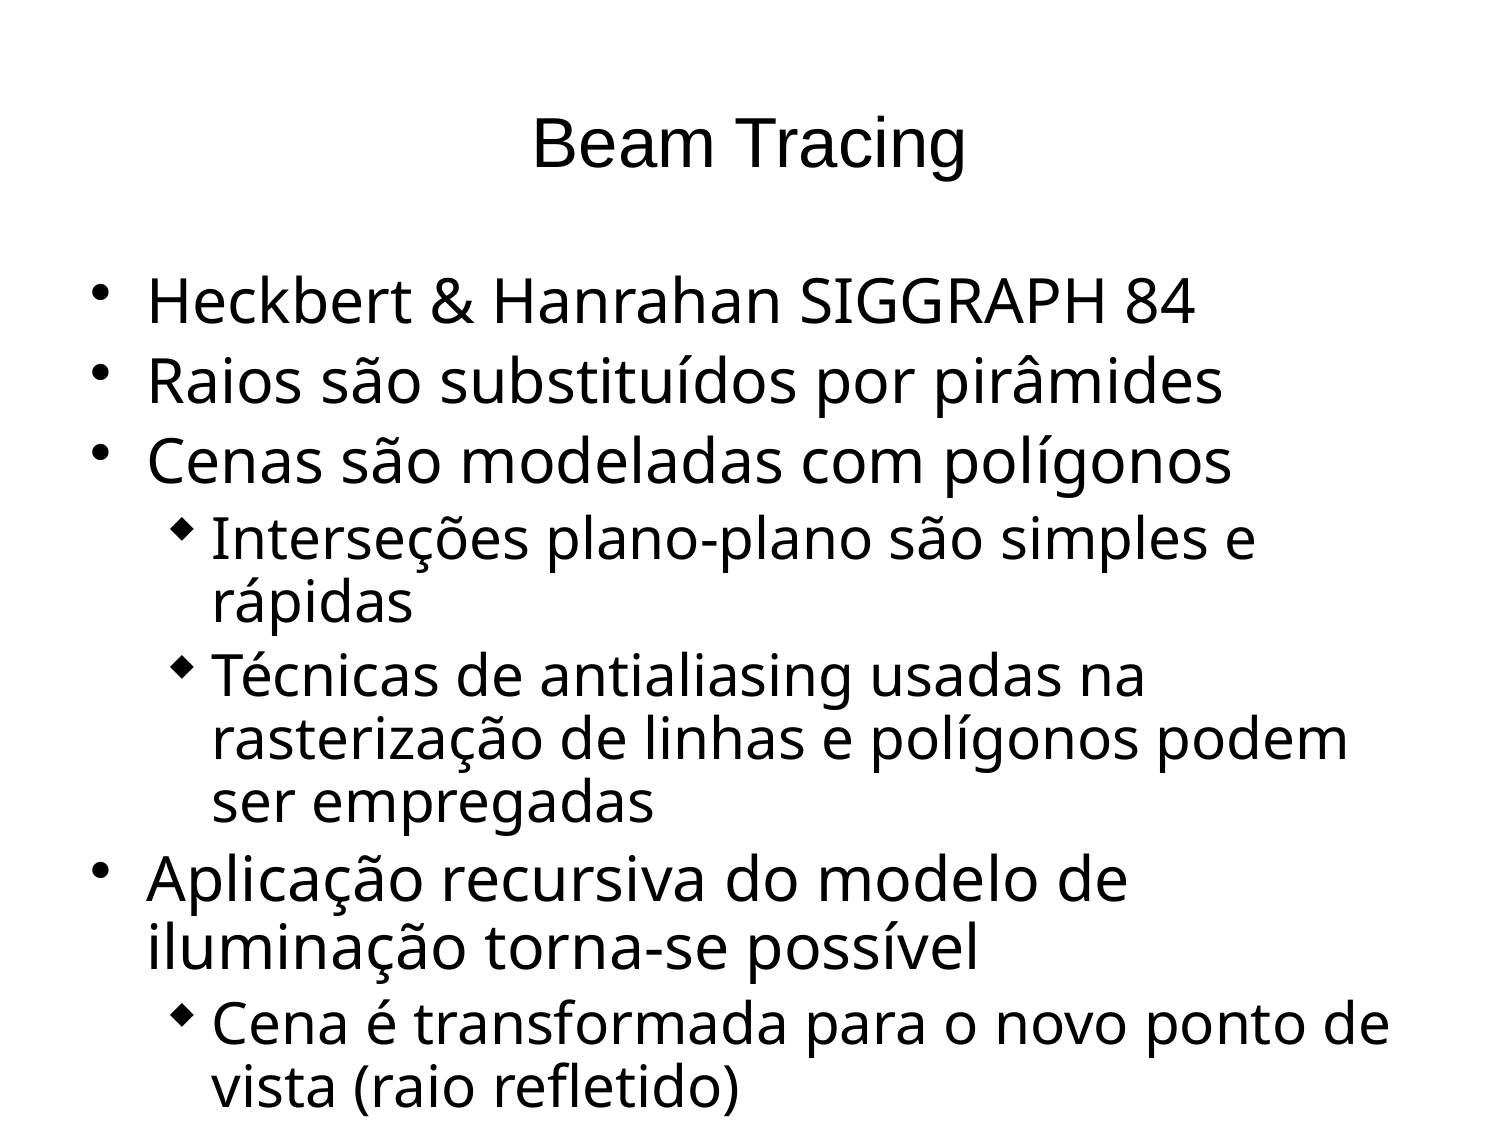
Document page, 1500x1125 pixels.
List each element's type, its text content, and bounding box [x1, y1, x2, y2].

title Beam Tracing [75, 45, 1425, 233]
list Heckbert & Hanrahan SIGGRAPH 84 Raios são substituídos por pirâmides Cenas são modeladas com polígonos Interseções plano-plano são simples e rápidas Técnicas de antialiasing usadas na rasterização de linhas e polígonos podem ser empregadas Aplicação recursiva do modelo de iluminação torna-se possível Cena é transformada para o novo ponto de vista (raio refletido) [75, 262, 1425, 1005]
